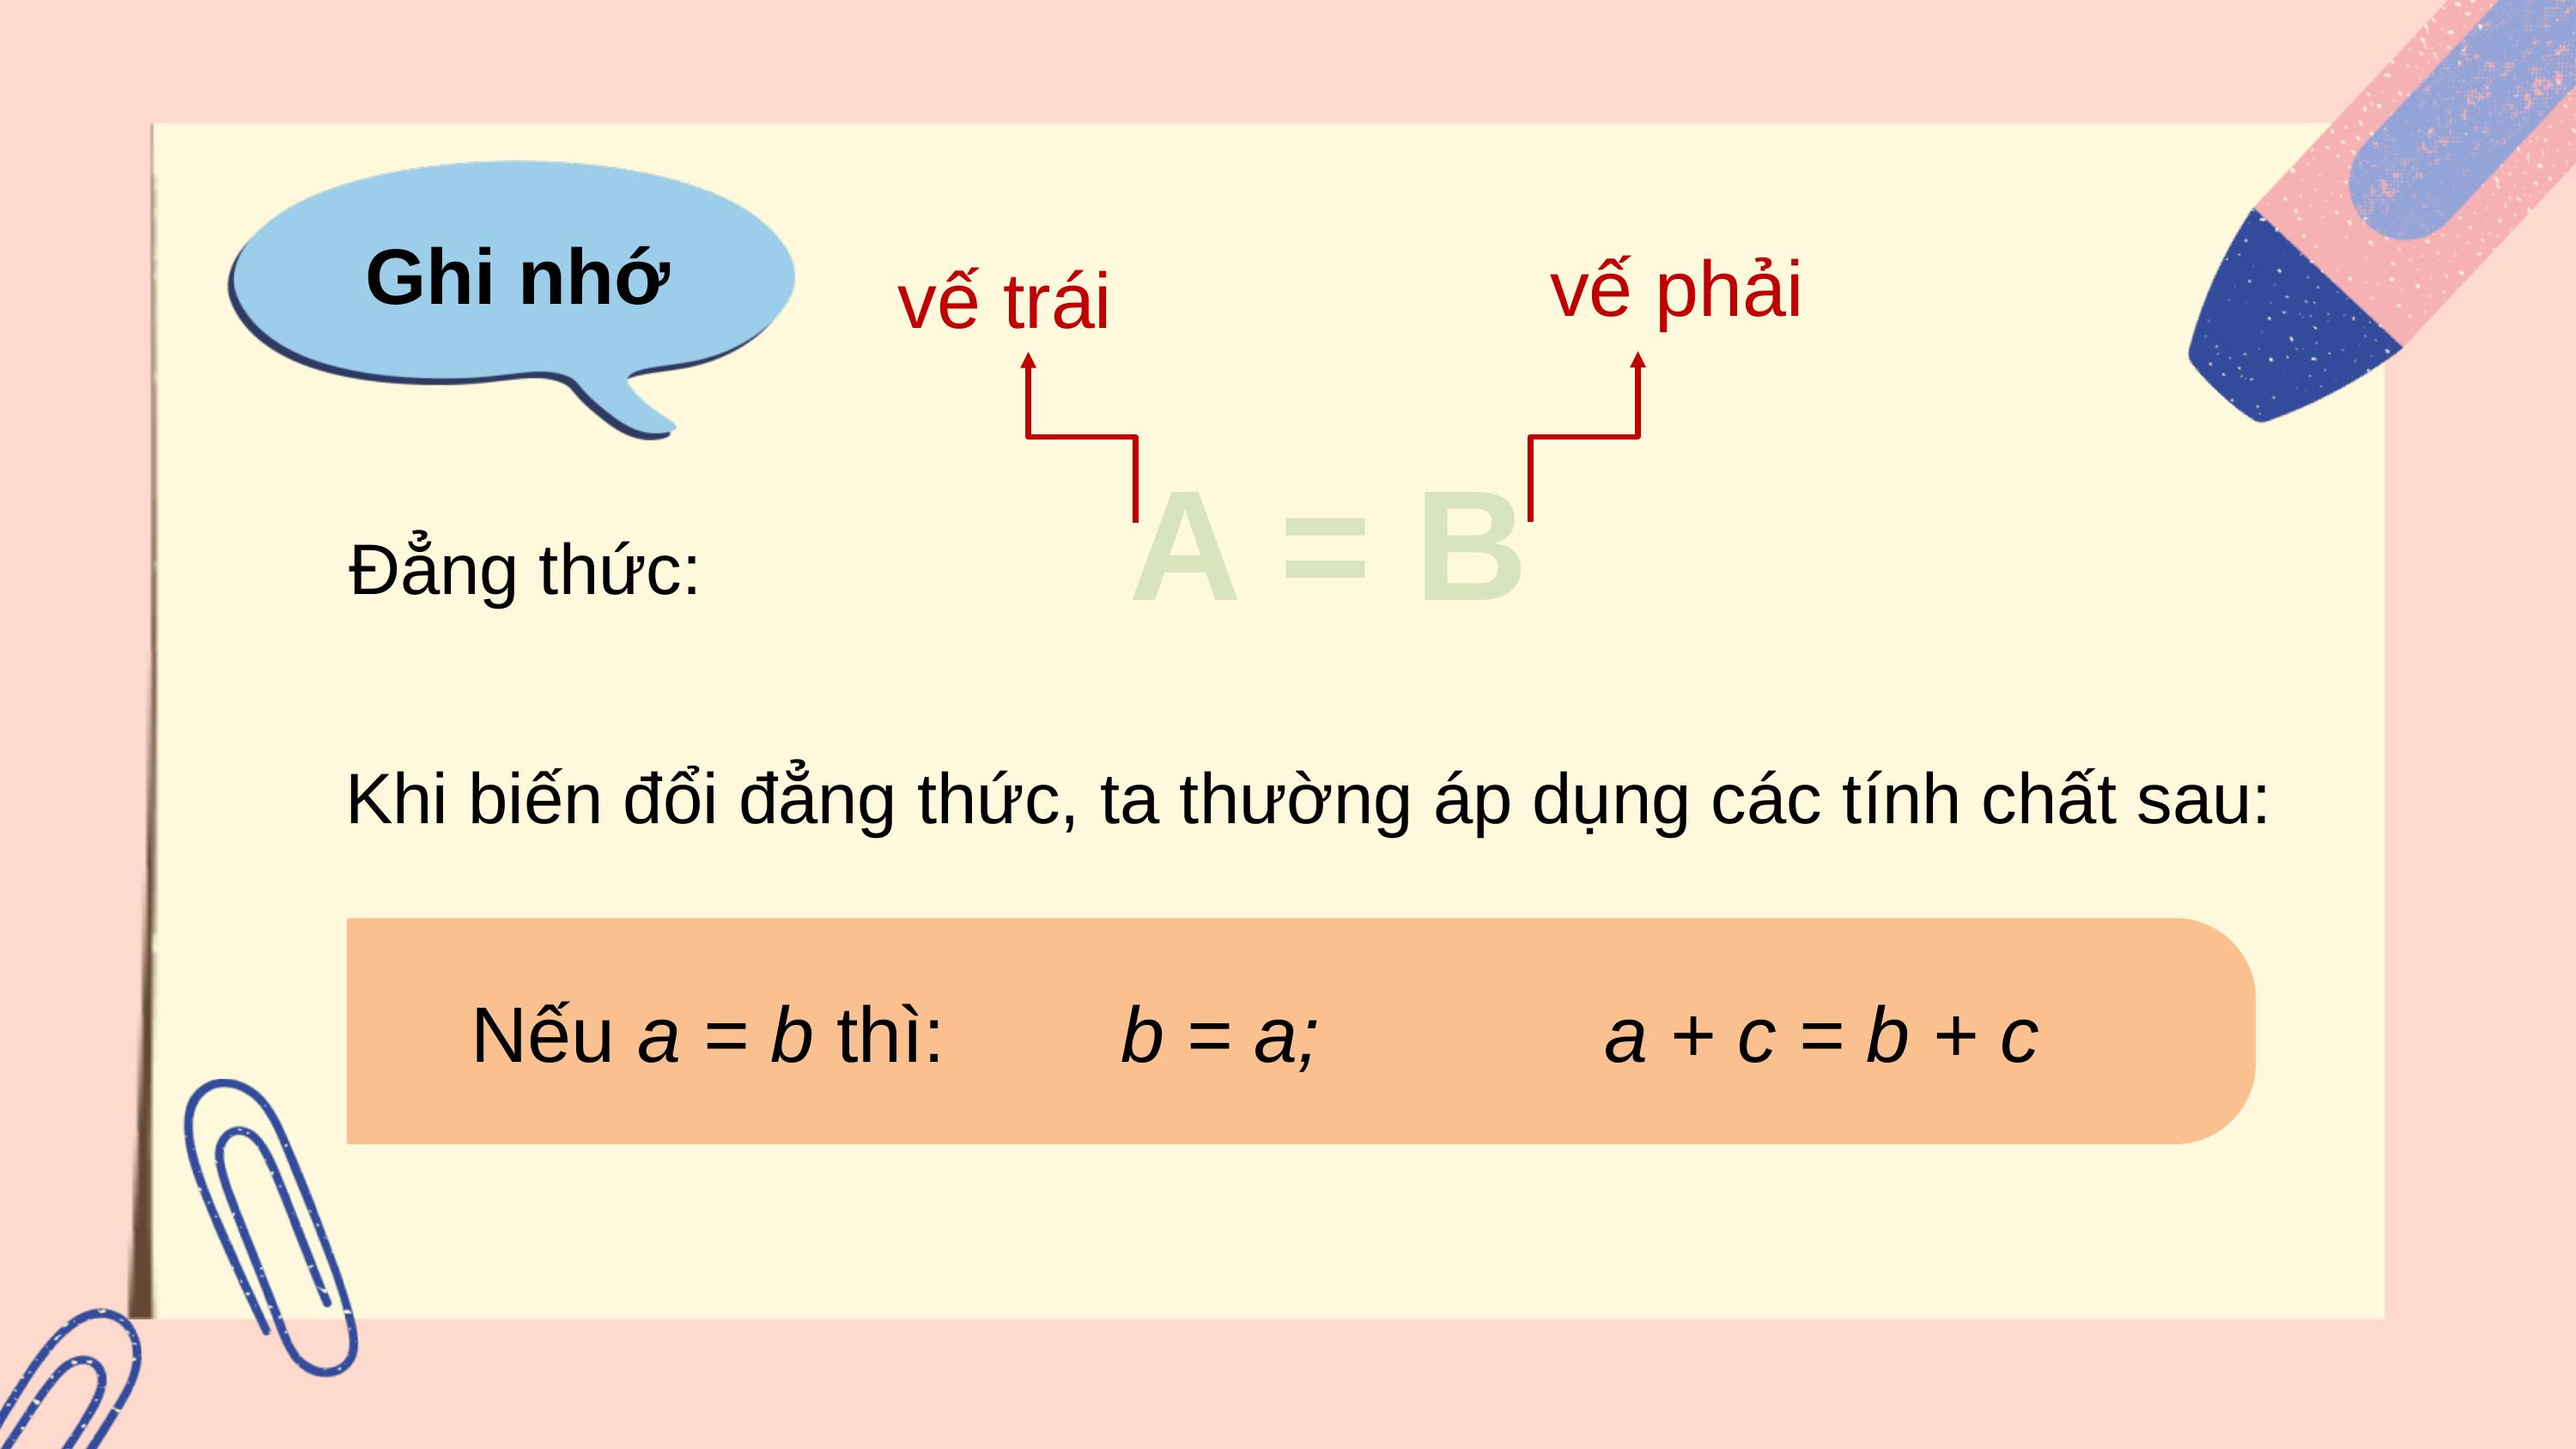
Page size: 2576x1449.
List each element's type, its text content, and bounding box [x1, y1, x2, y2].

picture [0, 0, 2576, 1449]
text_box Khi biến đổi đẳng thức, ta thường áp dụng các tính chất sau: [332, 745, 636, 845]
text_box Nếu a = b thì: b = a; a + c = b + c [458, 977, 636, 1085]
text_box Đẳng thức: [336, 517, 636, 615]
text_box [346, 918, 636, 1144]
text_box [996, 383, 1168, 492]
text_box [1498, 382, 1670, 491]
text_box Nếu a = b thì: b = a; a + c = b + c [1842, 977, 2144, 1085]
text_box Khi biến đổi đẳng thức, ta thường áp dụng các tính chất sau: [1842, 745, 2308, 845]
text_box [1842, 918, 2257, 1144]
